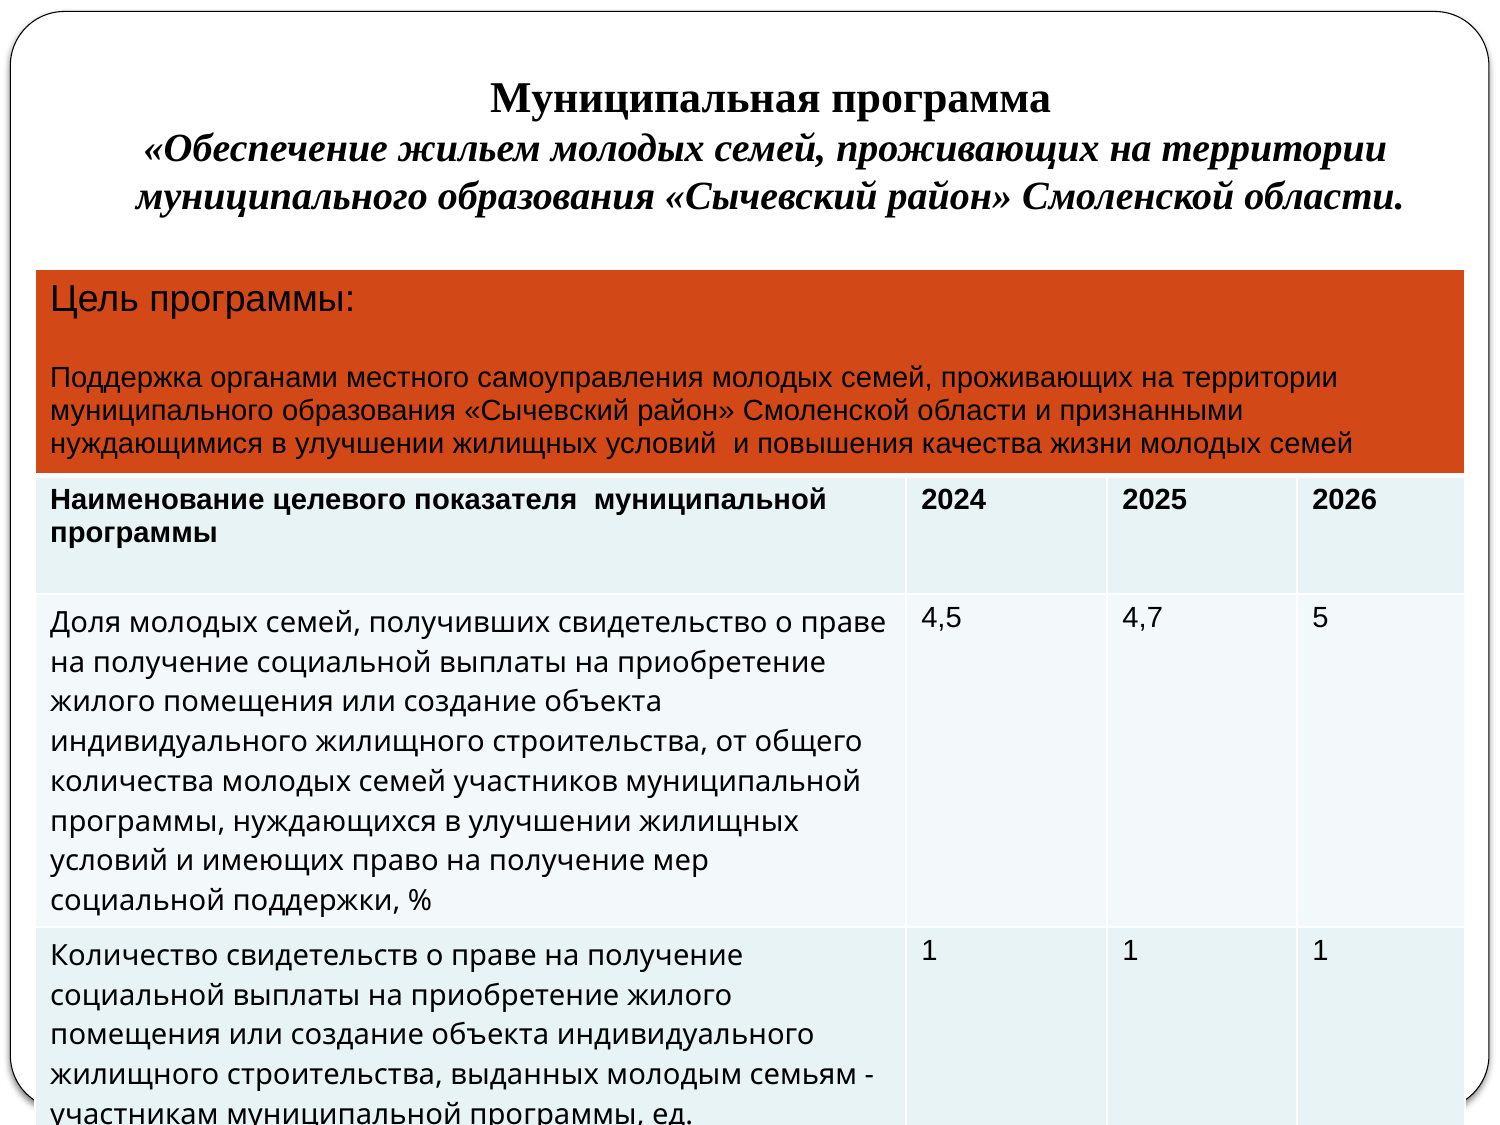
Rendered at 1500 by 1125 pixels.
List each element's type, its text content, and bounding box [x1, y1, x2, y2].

title Муниципальная программа «Обеспечение жильем молодых семей, проживающих на территории муниципального образования «Сычевский район» Смоленской области. [116, 44, 1426, 233]
table_cell 1 [1298, 928, 1464, 1125]
table_cell 2024 [907, 478, 1106, 593]
table_cell 1 [907, 928, 1106, 1125]
table_cell 2026 [1298, 478, 1464, 593]
table_cell Доля молодых семей, получивших свидетельство о праве на получение социальной выплаты на приобретение жилого помещения или создание объекта индивидуального жилищного строительства, от общего количества молодых семей участников муниципальной программы, нуждающихся в улучшении жилищных условий и имеющих право на получение мер социальной поддержки, % [36, 595, 905, 926]
table_cell 4,7 [1108, 595, 1296, 926]
table_cell Наименование целевого показателя муниципальной программы [36, 478, 905, 593]
table_cell 5 [1298, 595, 1464, 926]
table_cell 2025 [1108, 478, 1296, 593]
table_cell Количество свидетельств о праве на получение социальной выплаты на приобретение жилого помещения или создание объекта индивидуального жилищного строительства, выданных молодым семьям - участникам муниципальной программы, ед. [36, 928, 905, 1125]
table_cell 4,5 [907, 595, 1106, 926]
table_cell 1 [1108, 928, 1296, 1125]
table_header Цель программы: Поддержка органами местного самоуправления молодых семей, проживающих на территории муниципального образования «Сычевский район» Смоленской области и признанными нуждающимися в улучшении жилищных условий и повышения качества жизни молодых семей [36, 270, 1464, 473]
